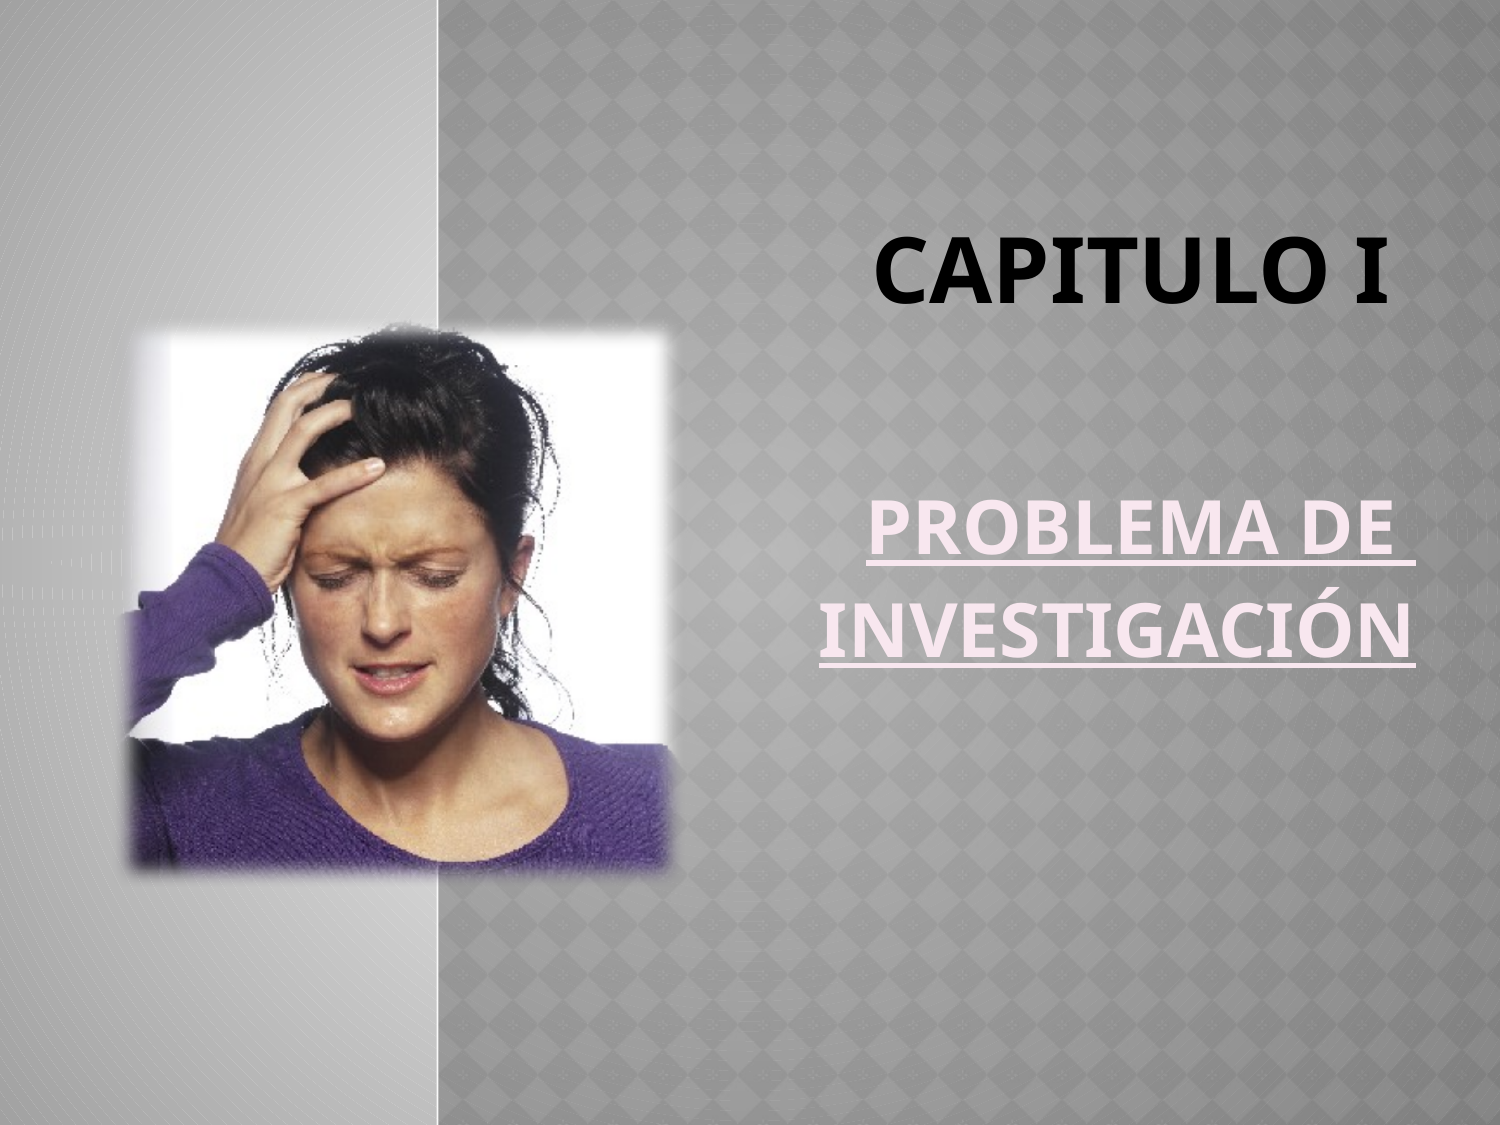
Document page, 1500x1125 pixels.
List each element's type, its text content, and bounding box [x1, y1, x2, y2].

picture [111, 313, 685, 887]
title Capitulo i [584, 0, 1423, 322]
subtitle PROBLEMA DE INVESTIGACIÓN [691, 479, 1424, 793]
